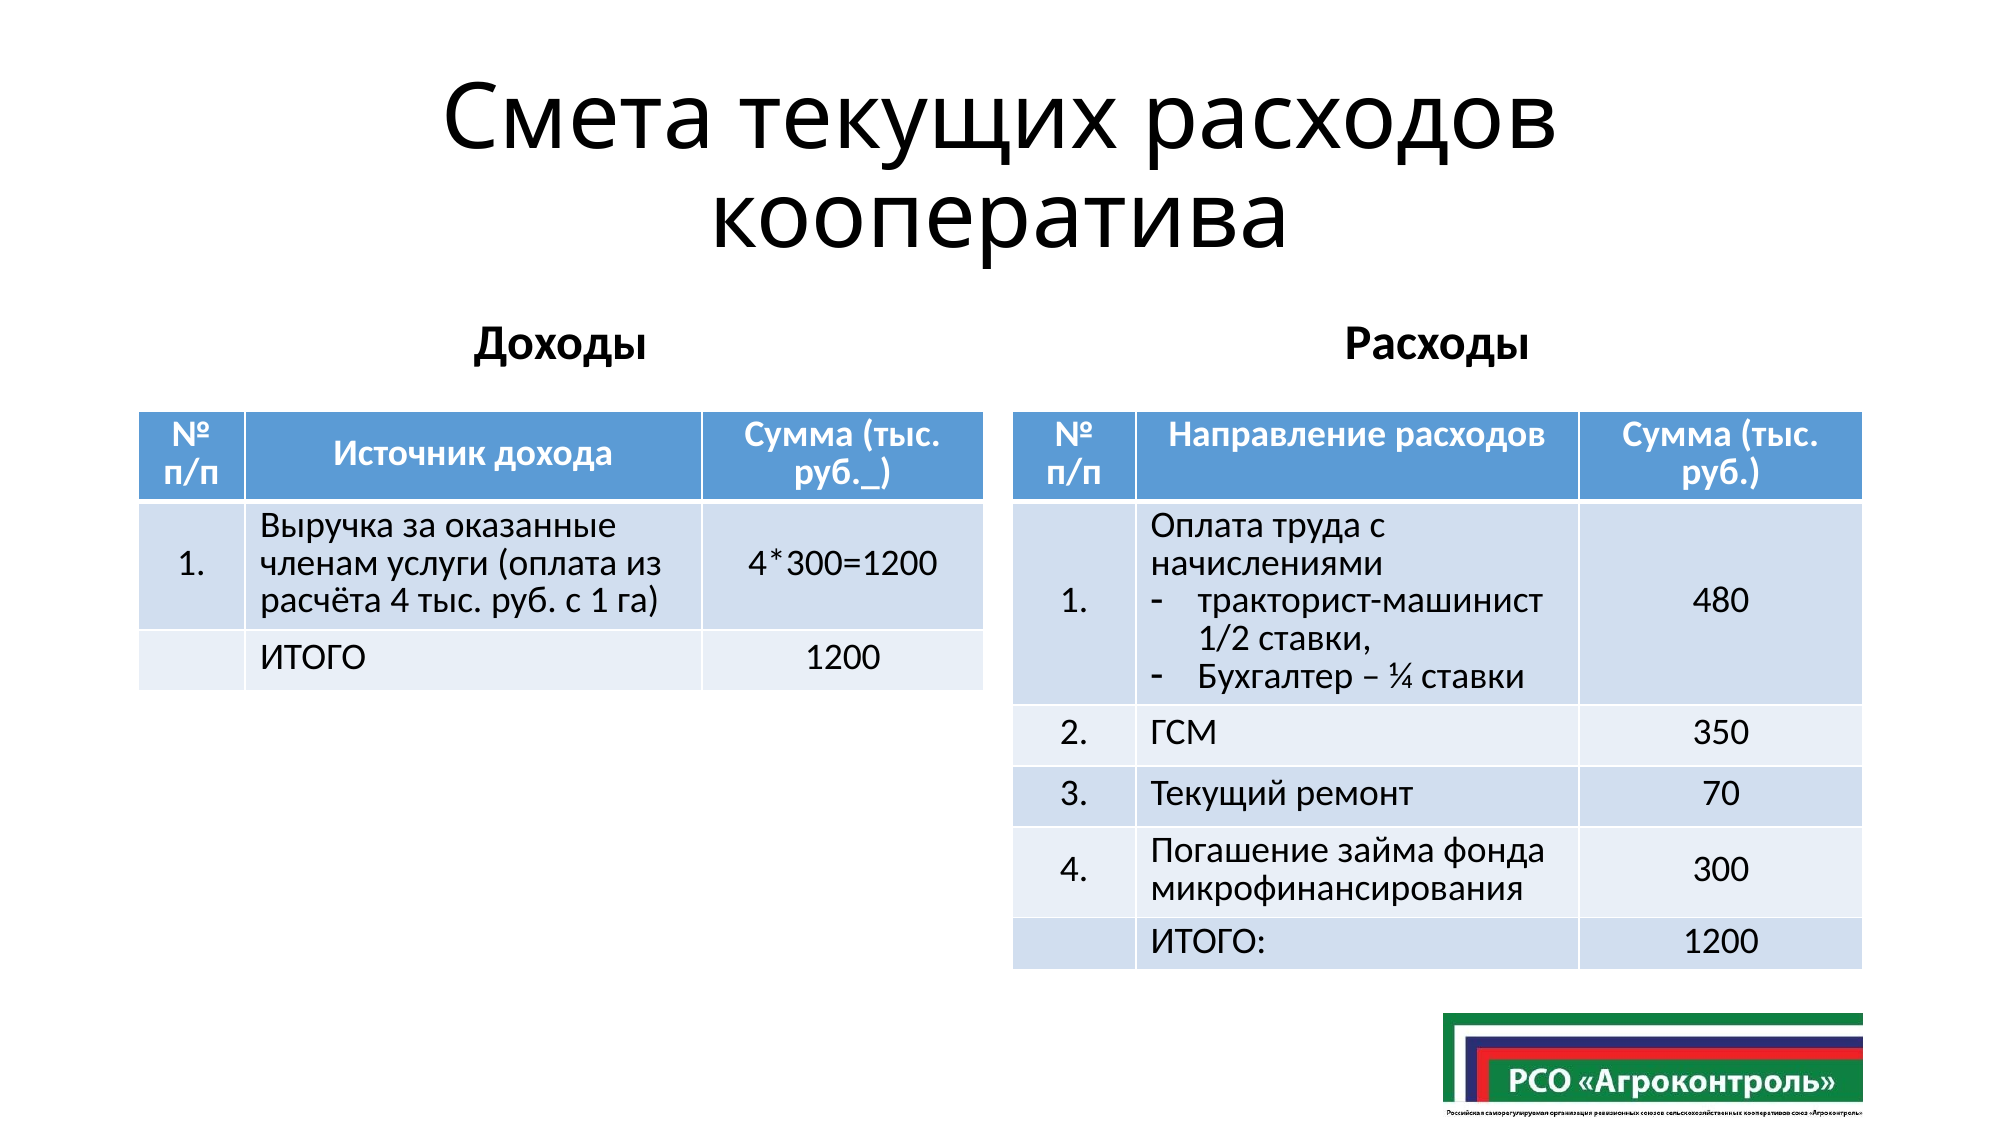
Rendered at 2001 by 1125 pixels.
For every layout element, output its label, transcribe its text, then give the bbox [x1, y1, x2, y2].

table_cell [1013, 918, 1135, 969]
table_header Источник дохода [246, 412, 701, 499]
table_cell [139, 631, 244, 690]
table_cell Погашение займа фонда микрофинансирования [1137, 828, 1578, 917]
table_header Направление расходов [1137, 412, 1578, 499]
title Смета текущих расходов кооператива [137, 59, 1863, 278]
table_cell Текущий ремонт [1137, 767, 1578, 826]
table_cell 1200 [703, 631, 983, 690]
table_cell 1200 [1580, 918, 1862, 969]
table_cell Оплата труда с начислениями тракторист-машинист 1/2 ставки, Бухгалтер – ¼ ставки [1137, 504, 1578, 704]
table_cell Выручка за оказанные членам услуги (оплата из расчёта 4 тыс. руб. с 1 га) [246, 504, 701, 629]
table_cell 480 [1580, 504, 1862, 704]
table_cell 4*300=1200 [703, 504, 983, 629]
table_cell 1. [1013, 504, 1135, 704]
table_cell ИТОГО [246, 631, 701, 690]
table_header № п/п [1013, 412, 1135, 499]
table_cell 1. [139, 504, 244, 629]
table_cell ГСМ [1137, 706, 1578, 765]
table_cell 2. [1013, 706, 1135, 765]
table_cell 4. [1013, 828, 1135, 917]
table_cell 3. [1013, 767, 1135, 826]
table_cell 300 [1580, 828, 1862, 917]
table_header Сумма (тыс. руб.) [1580, 412, 1862, 499]
table_cell 70 [1580, 767, 1862, 826]
table_header № п/п [139, 412, 244, 499]
list Доходы [137, 275, 984, 410]
list Расходы [1012, 275, 1863, 410]
table_cell ИТОГО: [1137, 918, 1578, 969]
table_header Сумма (тыс. руб._) [703, 412, 983, 499]
table_cell 350 [1580, 706, 1862, 765]
